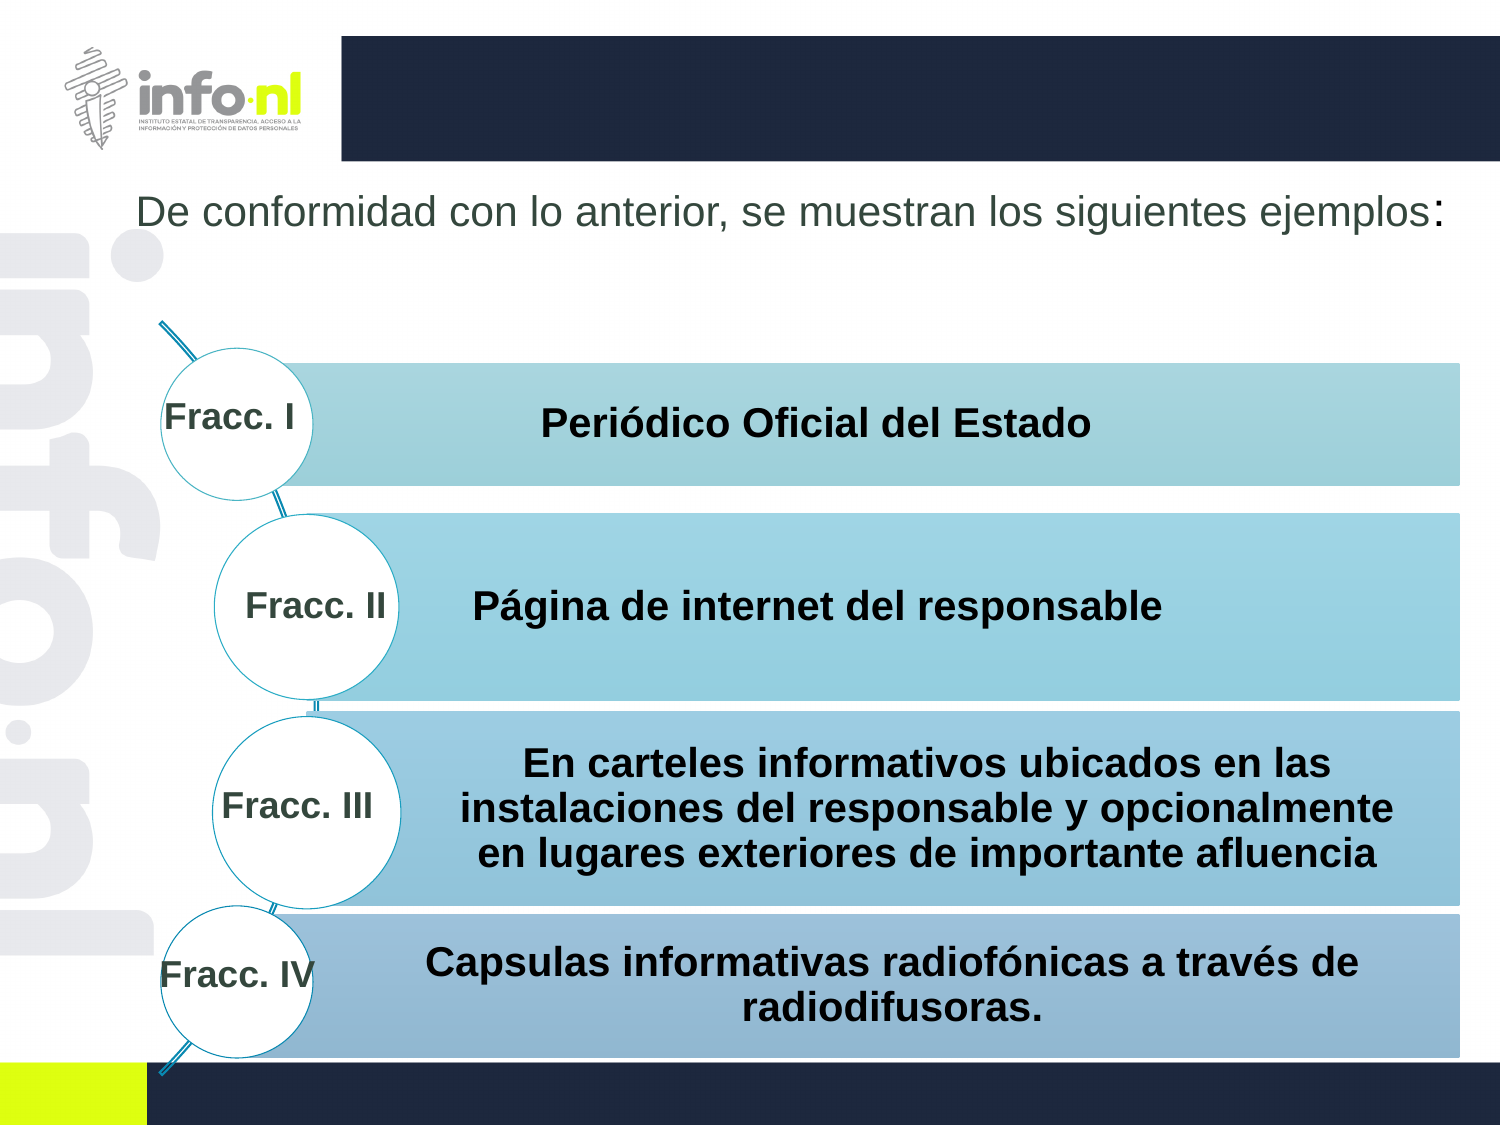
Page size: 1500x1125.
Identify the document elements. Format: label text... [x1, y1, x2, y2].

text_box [147, 302, 1471, 1095]
picture [0, 0, 1500, 1125]
title De conformidad con lo anterior, se muestran los siguientes ejemplos: [120, 163, 1471, 259]
